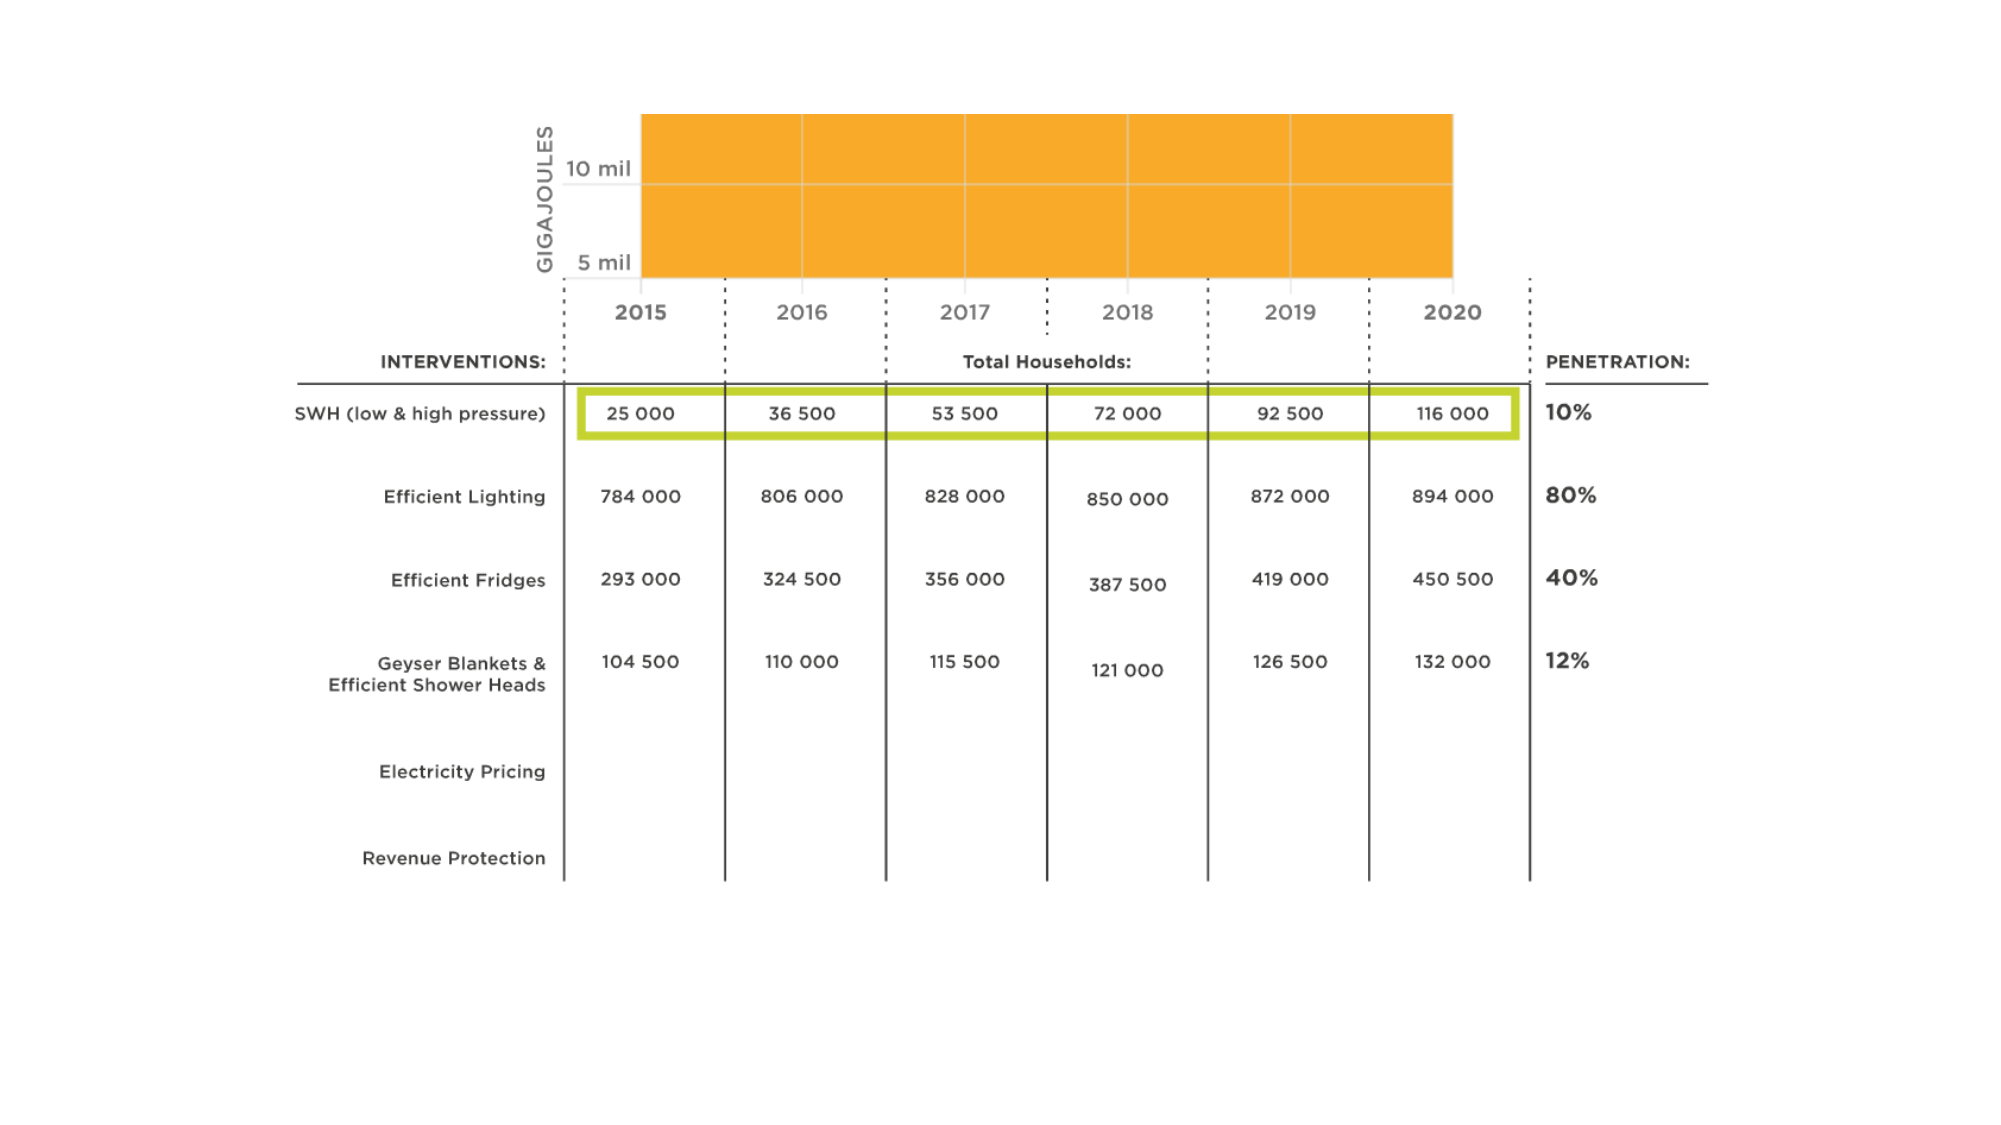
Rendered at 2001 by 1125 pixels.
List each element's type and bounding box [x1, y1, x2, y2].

list [258, 114, 1726, 920]
